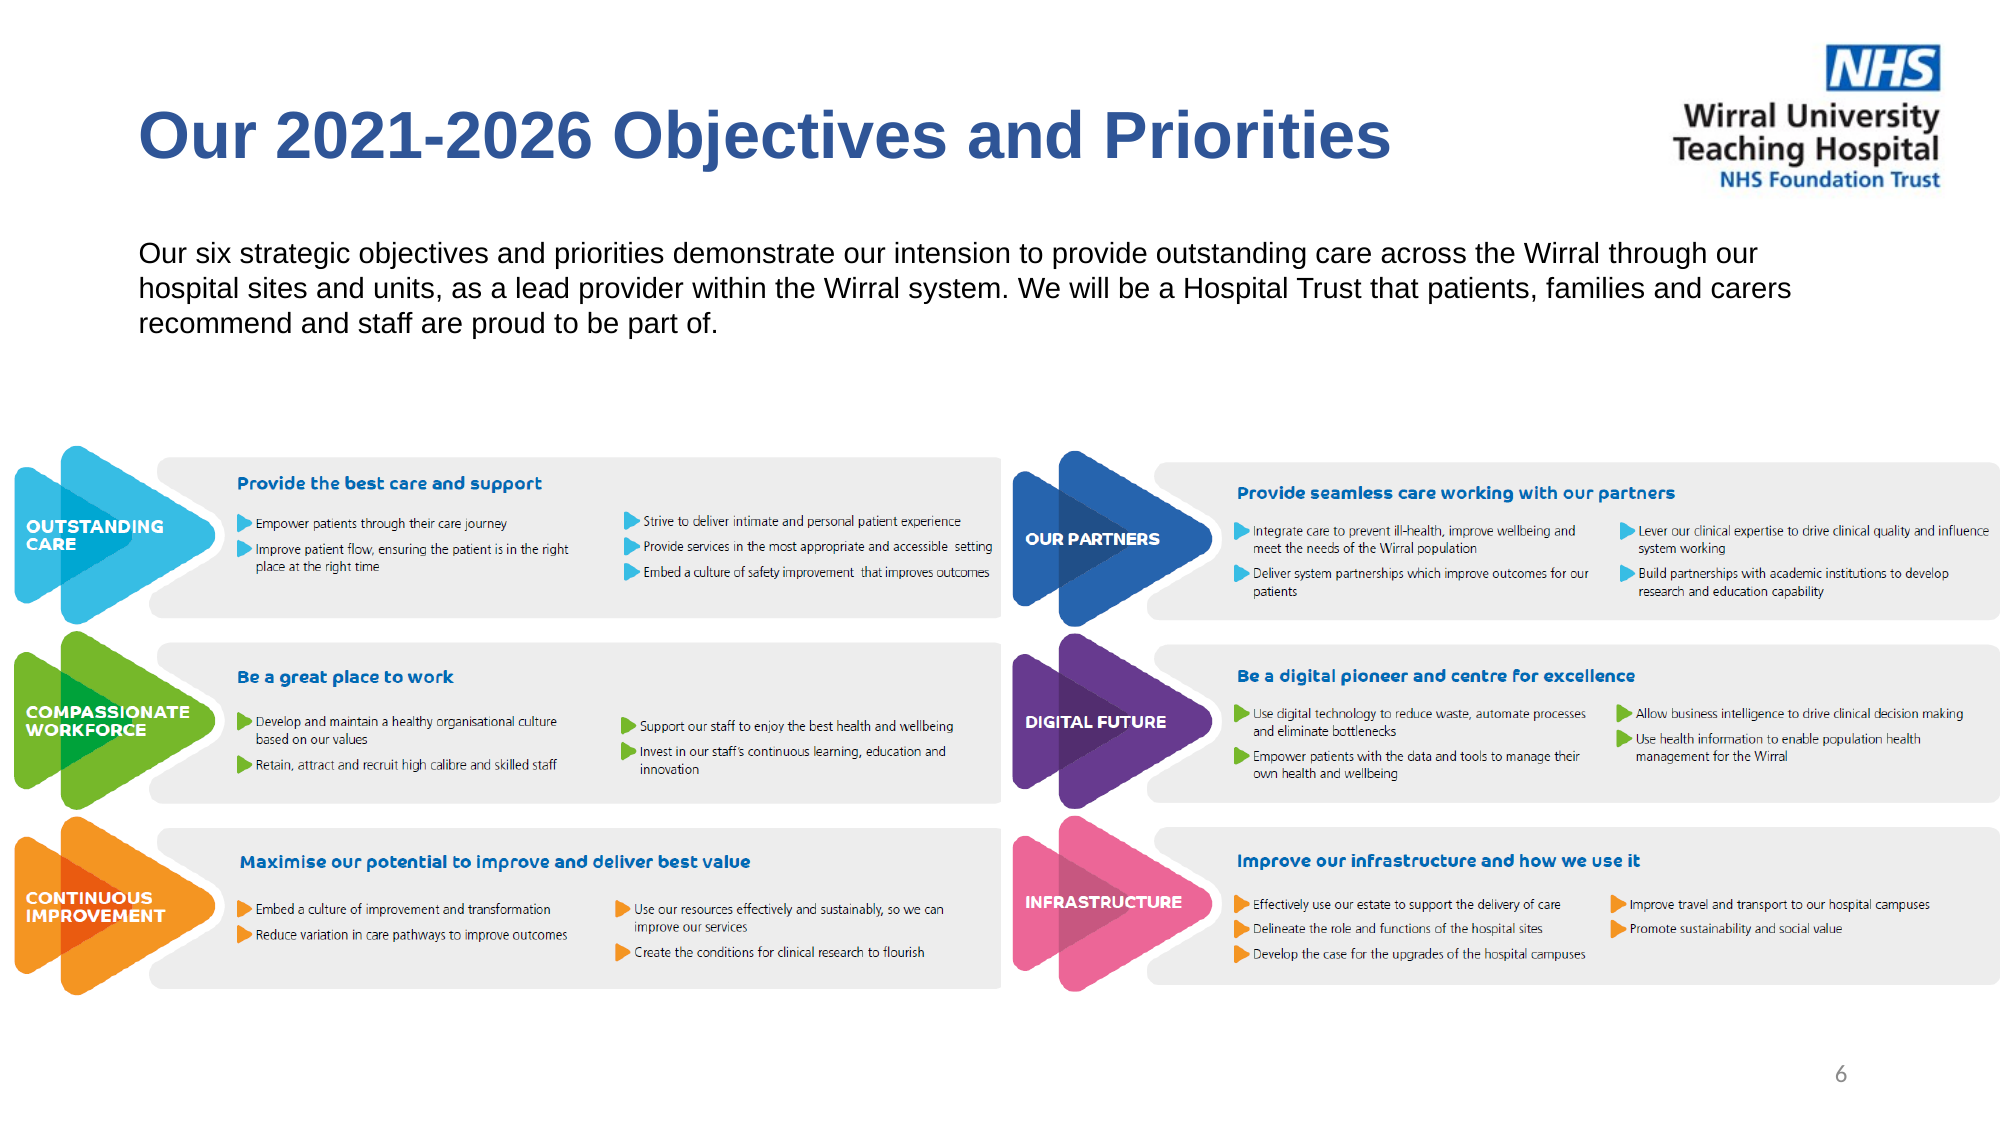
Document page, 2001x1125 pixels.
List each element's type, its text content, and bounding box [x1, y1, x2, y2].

text_box Our six strategic objectives and priorities demonstrate our intension to provide outstanding care across the Wirral through our hospital sites and units, as a lead provider within the Wirral system. We will be a Hospital Trust that patients, families and carers recommend and staff are proud to be part of. [123, 226, 1822, 444]
slide_number 6 [1412, 1042, 1863, 1103]
picture [1657, 31, 1955, 204]
picture [6, 438, 2000, 998]
text_box Our 2021-2026 Objectives and Priorities [123, 93, 1413, 226]
